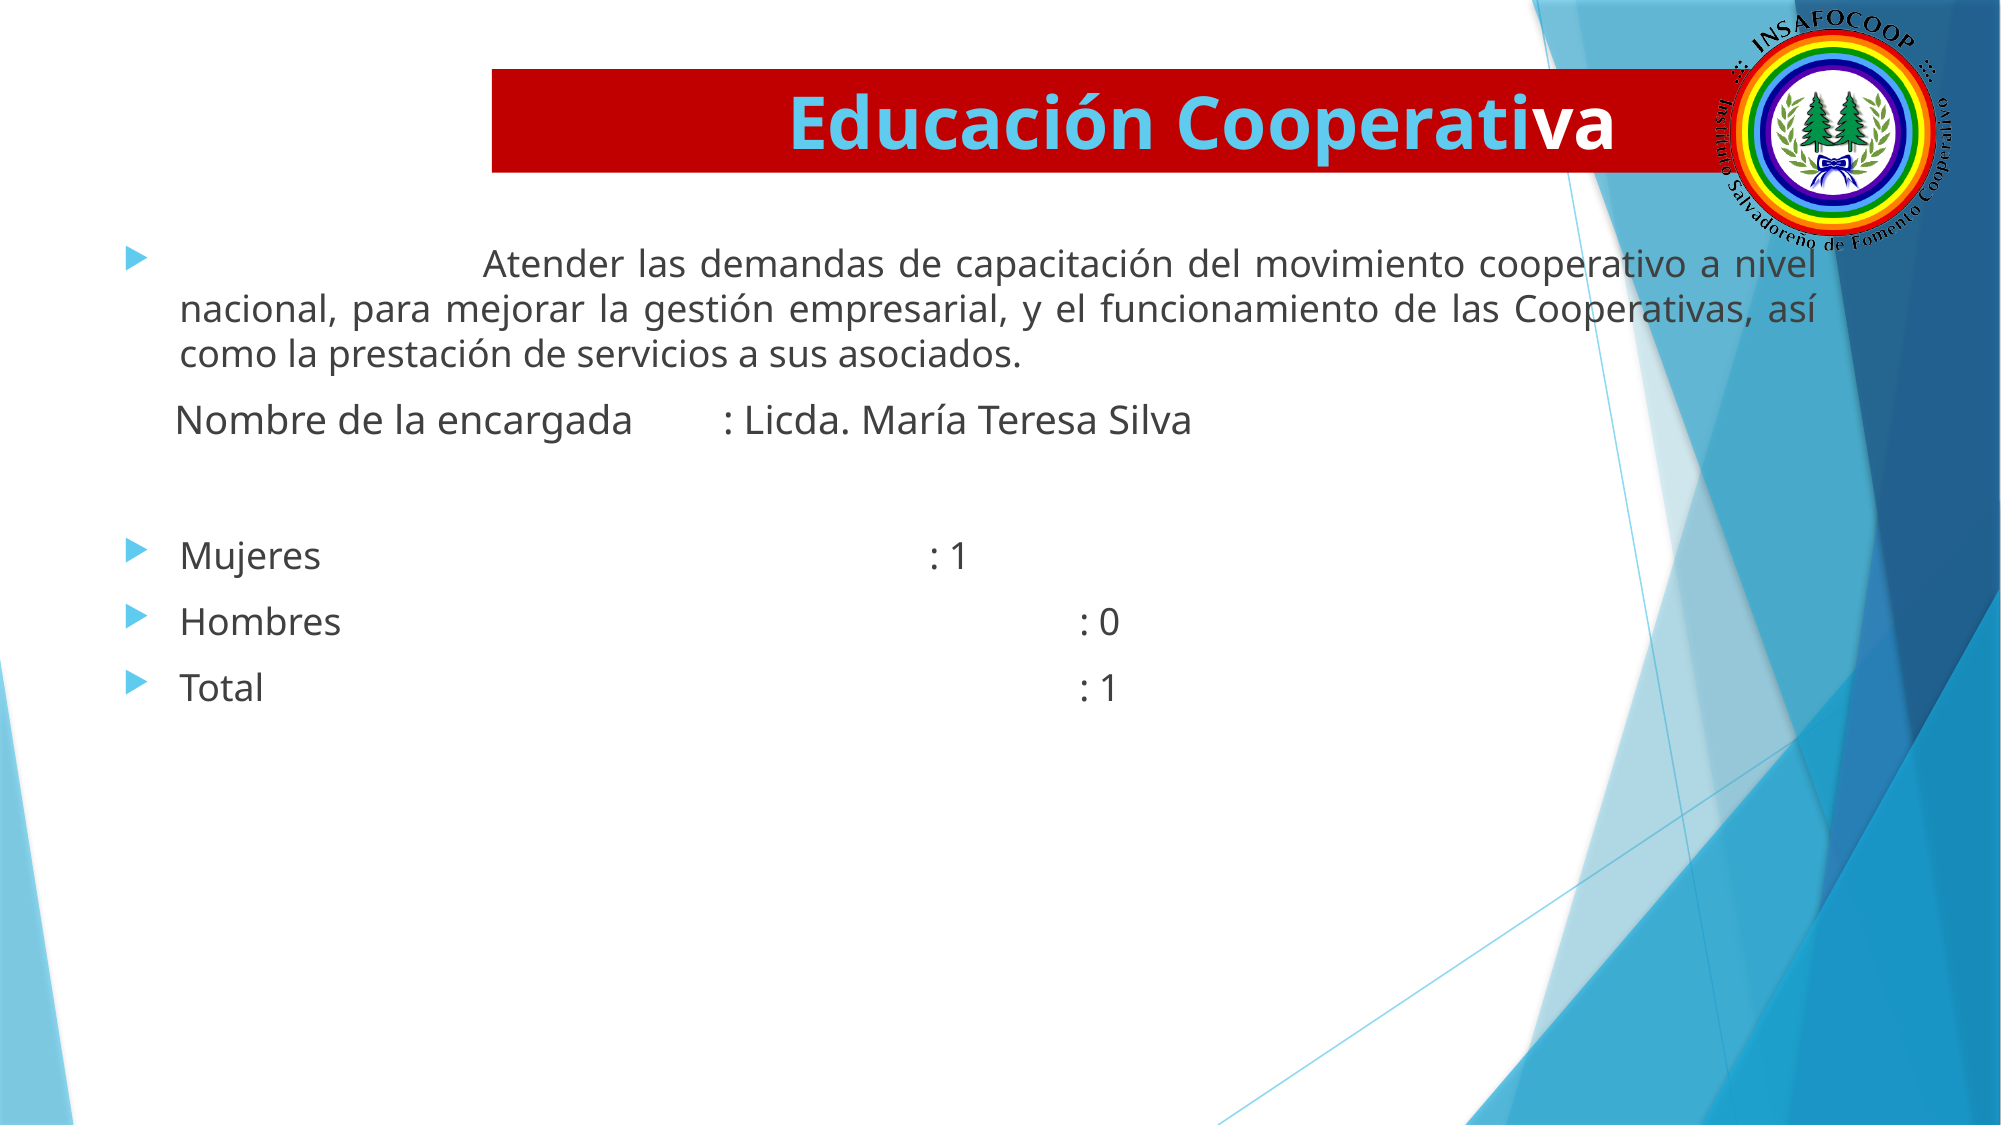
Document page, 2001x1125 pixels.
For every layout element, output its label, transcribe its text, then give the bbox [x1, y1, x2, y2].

picture [1714, 8, 1952, 251]
list Atender las demandas de capacitación del movimiento cooperativo a nivel nacional, para mejorar la gestión empresarial, y el funcionamiento de las Cooperativas, así como la prestación de servicios a sus asociados. Nombre de la encargada : Licda. María Teresa Silva Mujeres : 1 Hombres : 0 Total : 1 [108, 232, 1834, 921]
title Educación Cooperativa [491, 69, 1709, 173]
